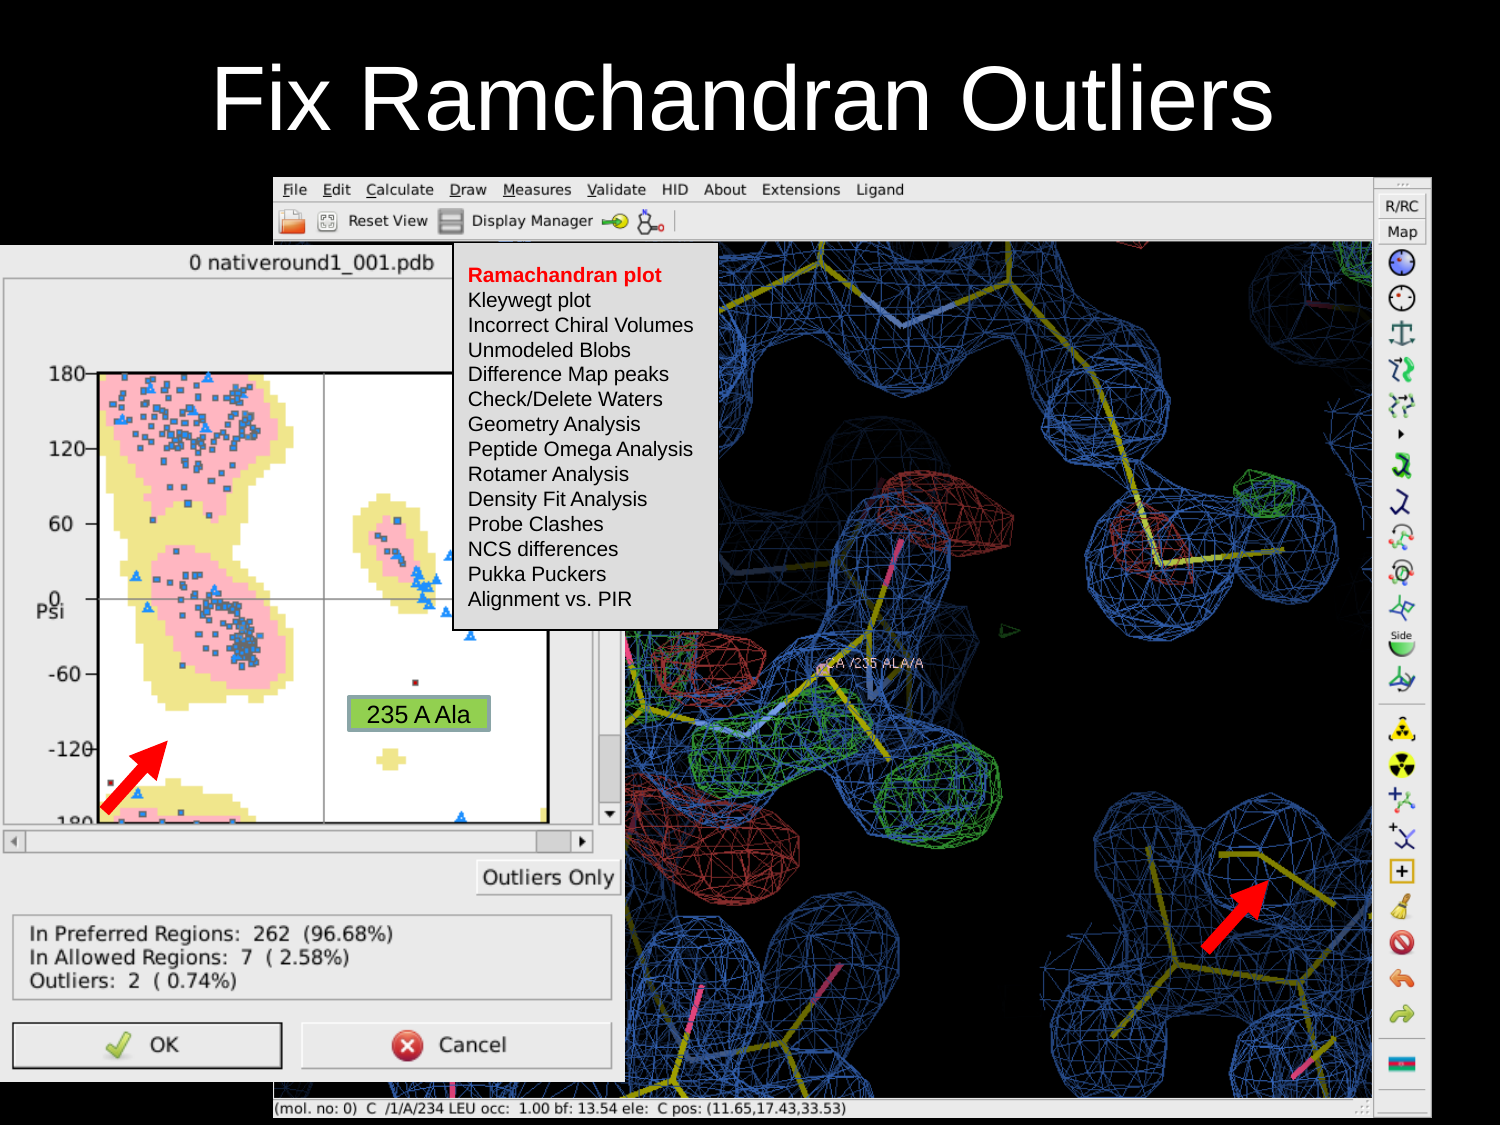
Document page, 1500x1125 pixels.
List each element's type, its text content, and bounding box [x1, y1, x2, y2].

title Fix Ramchandran Outliers [68, 0, 1419, 188]
picture [0, 176, 1432, 1118]
